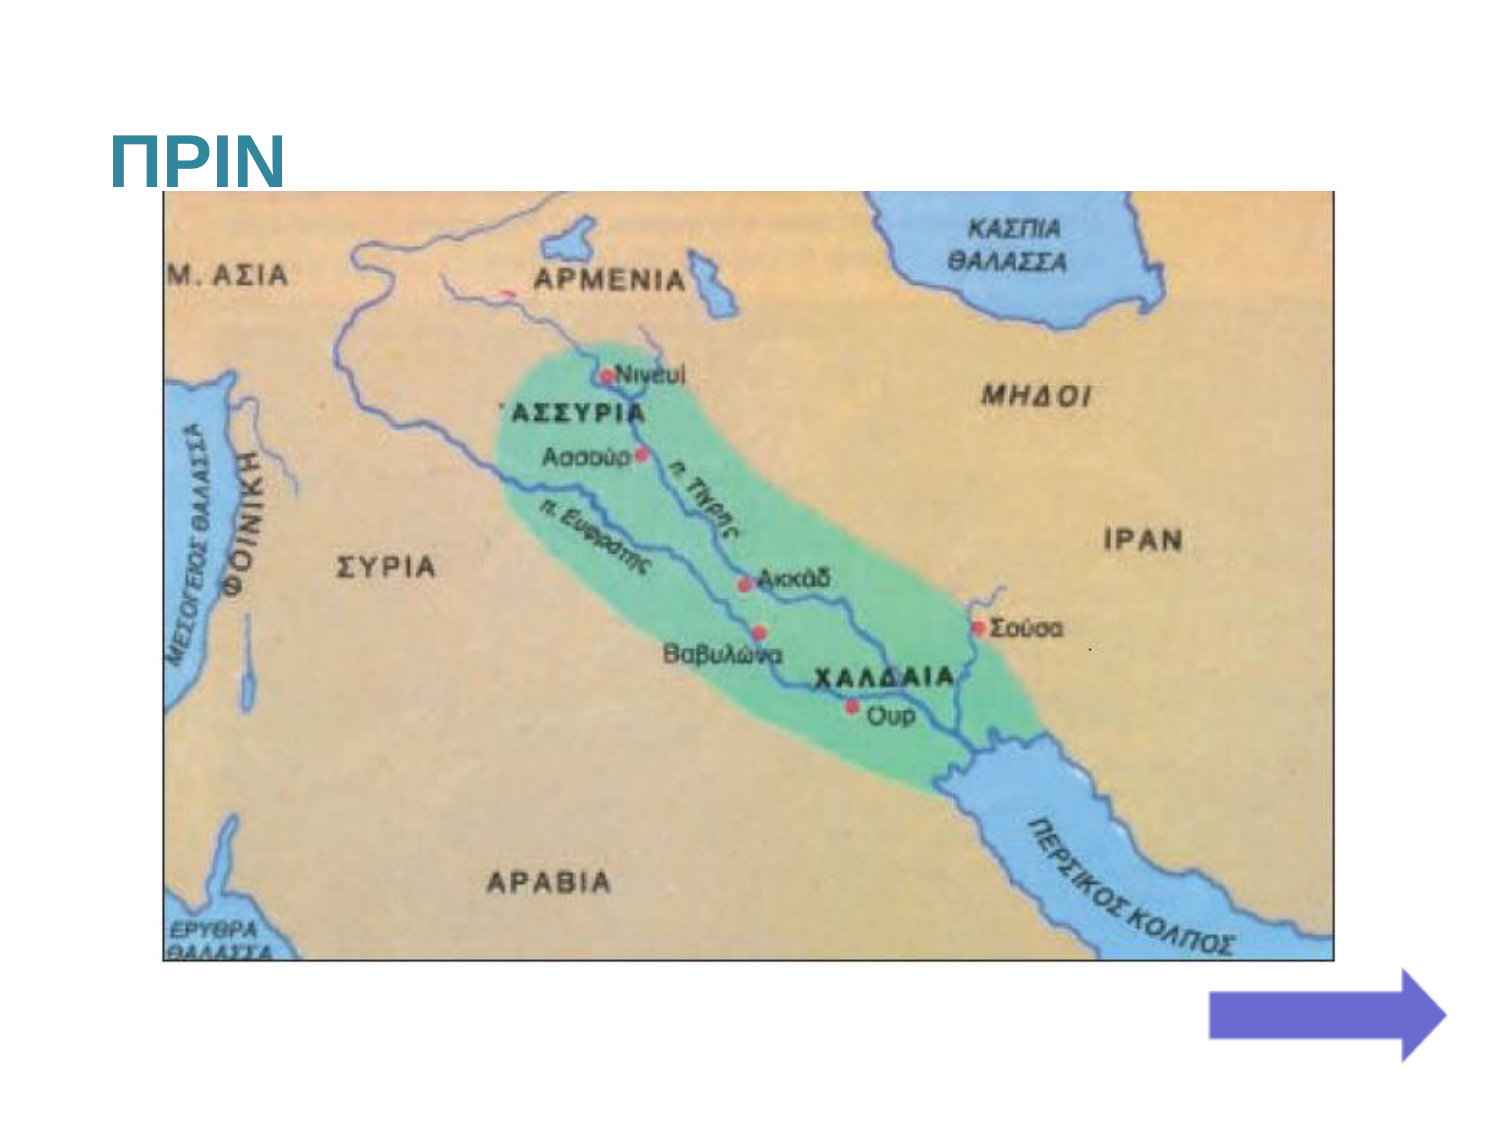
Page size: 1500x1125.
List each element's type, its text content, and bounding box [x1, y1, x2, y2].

picture [1198, 963, 1450, 1075]
text_box ΠΡΙΝ [94, 75, 331, 210]
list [159, 190, 1340, 965]
